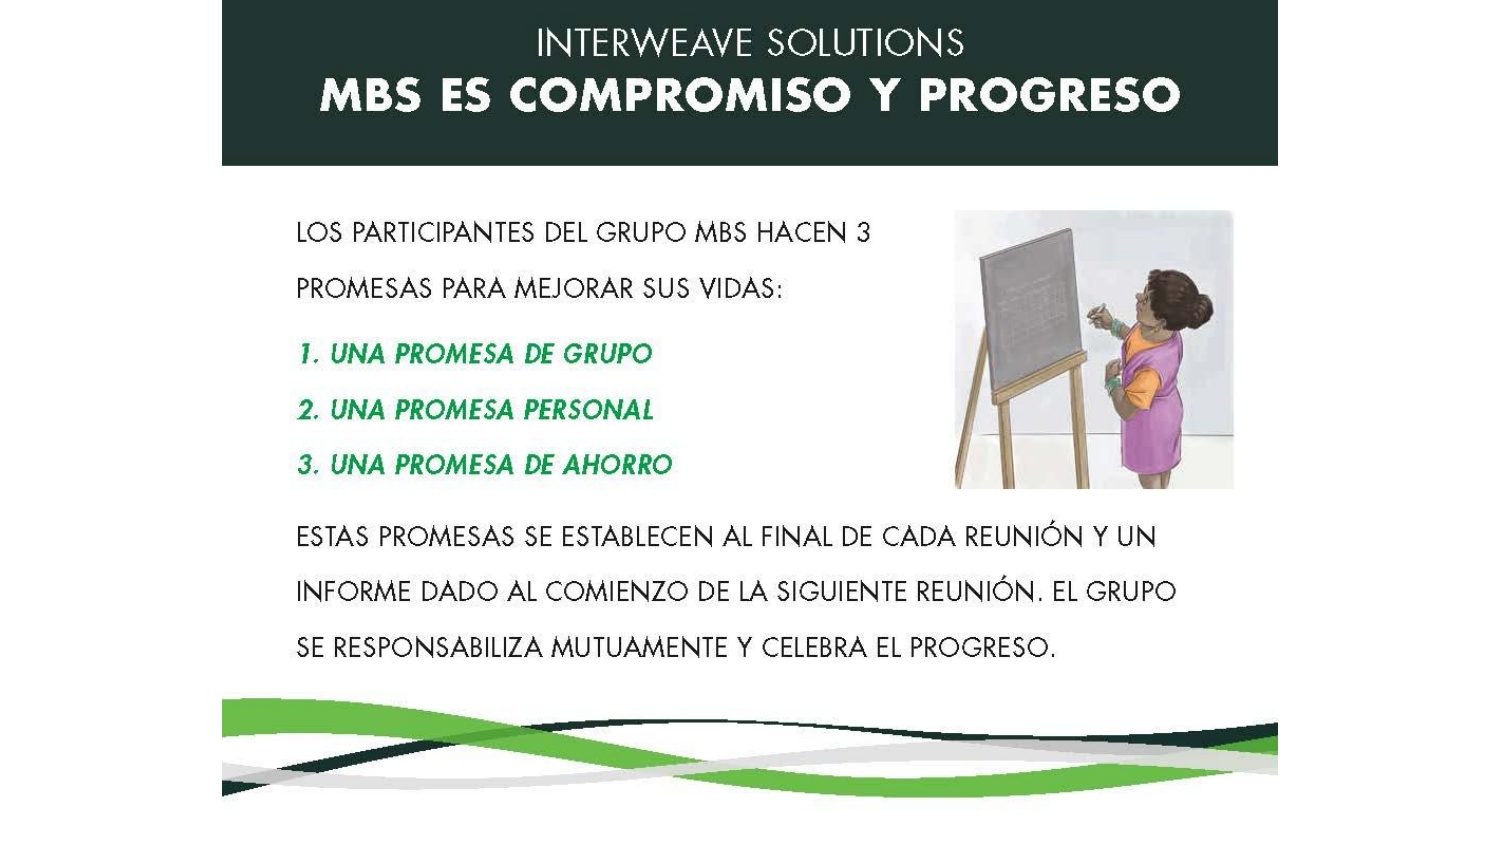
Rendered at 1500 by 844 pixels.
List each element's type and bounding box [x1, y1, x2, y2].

picture [222, 0, 1278, 844]
